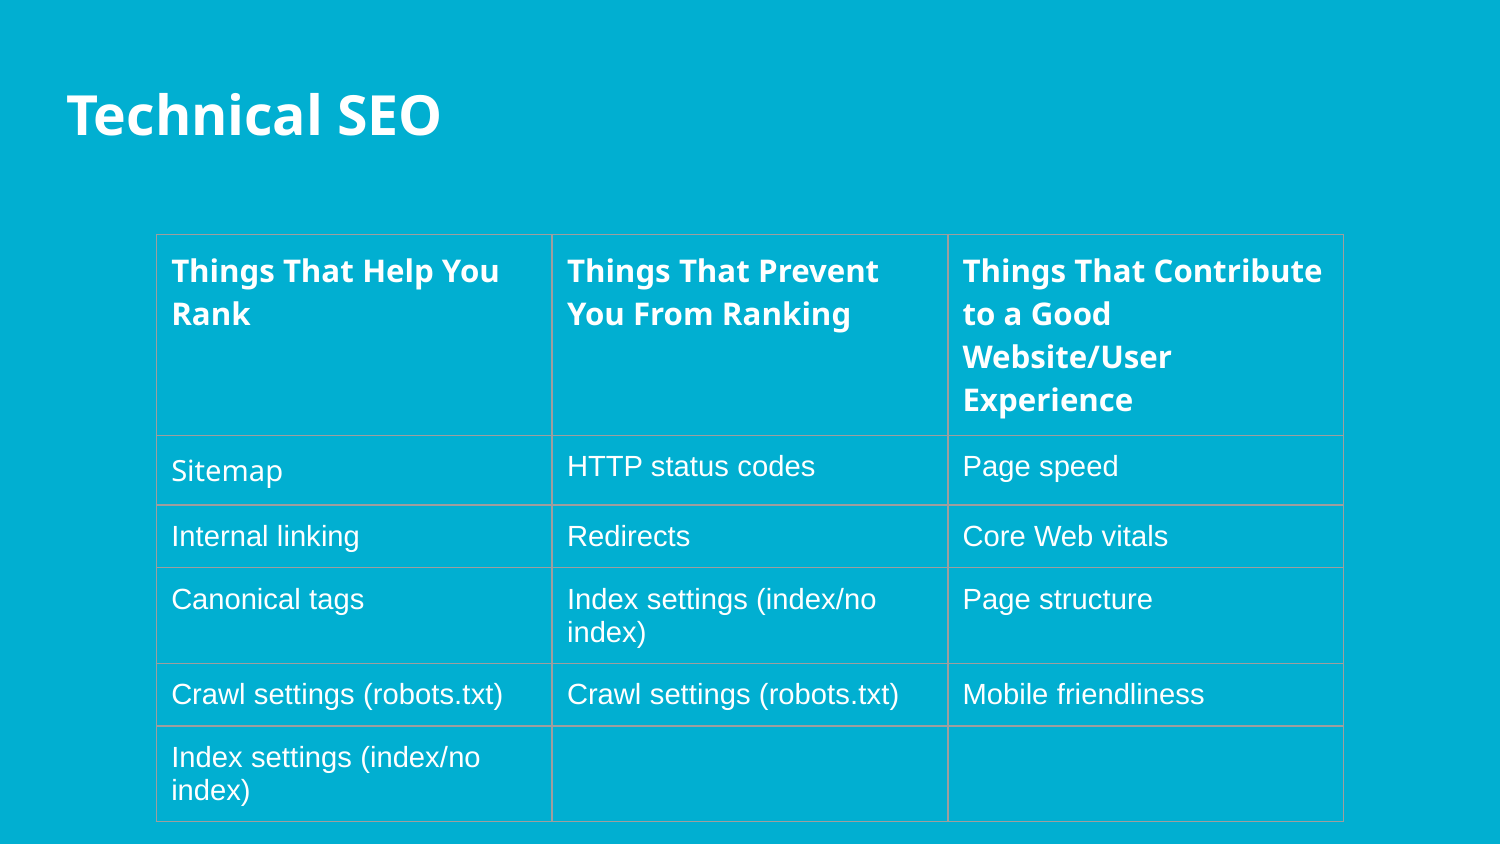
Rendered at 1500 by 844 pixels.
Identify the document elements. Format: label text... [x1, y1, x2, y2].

table_cell [949, 727, 1343, 821]
table_cell Crawl settings (robots.txt) [553, 664, 947, 725]
title Technical SEO [51, 61, 1449, 167]
table_cell Index settings (index/no index) [553, 568, 947, 663]
table_cell Internal linking [157, 506, 551, 567]
table_cell Redirects [553, 506, 947, 567]
table_cell Core Web vitals [949, 506, 1343, 567]
table_cell Page structure [949, 568, 1343, 663]
table_cell Sitemap [157, 436, 551, 504]
table_cell Index settings (index/no index) [157, 727, 551, 821]
table_cell HTTP status codes [553, 436, 947, 504]
table_cell Canonical tags [157, 568, 551, 663]
table_cell Mobile friendliness [949, 664, 1343, 725]
table_header Things That Help You Rank [157, 235, 551, 435]
table_cell Crawl settings (robots.txt) [157, 664, 551, 725]
table_cell [553, 727, 947, 821]
table_header Things That Prevent You From Ranking [553, 235, 947, 435]
table_header Things That Contribute to a Good Website/User Experience [949, 235, 1343, 435]
table_cell Page speed [949, 436, 1343, 504]
